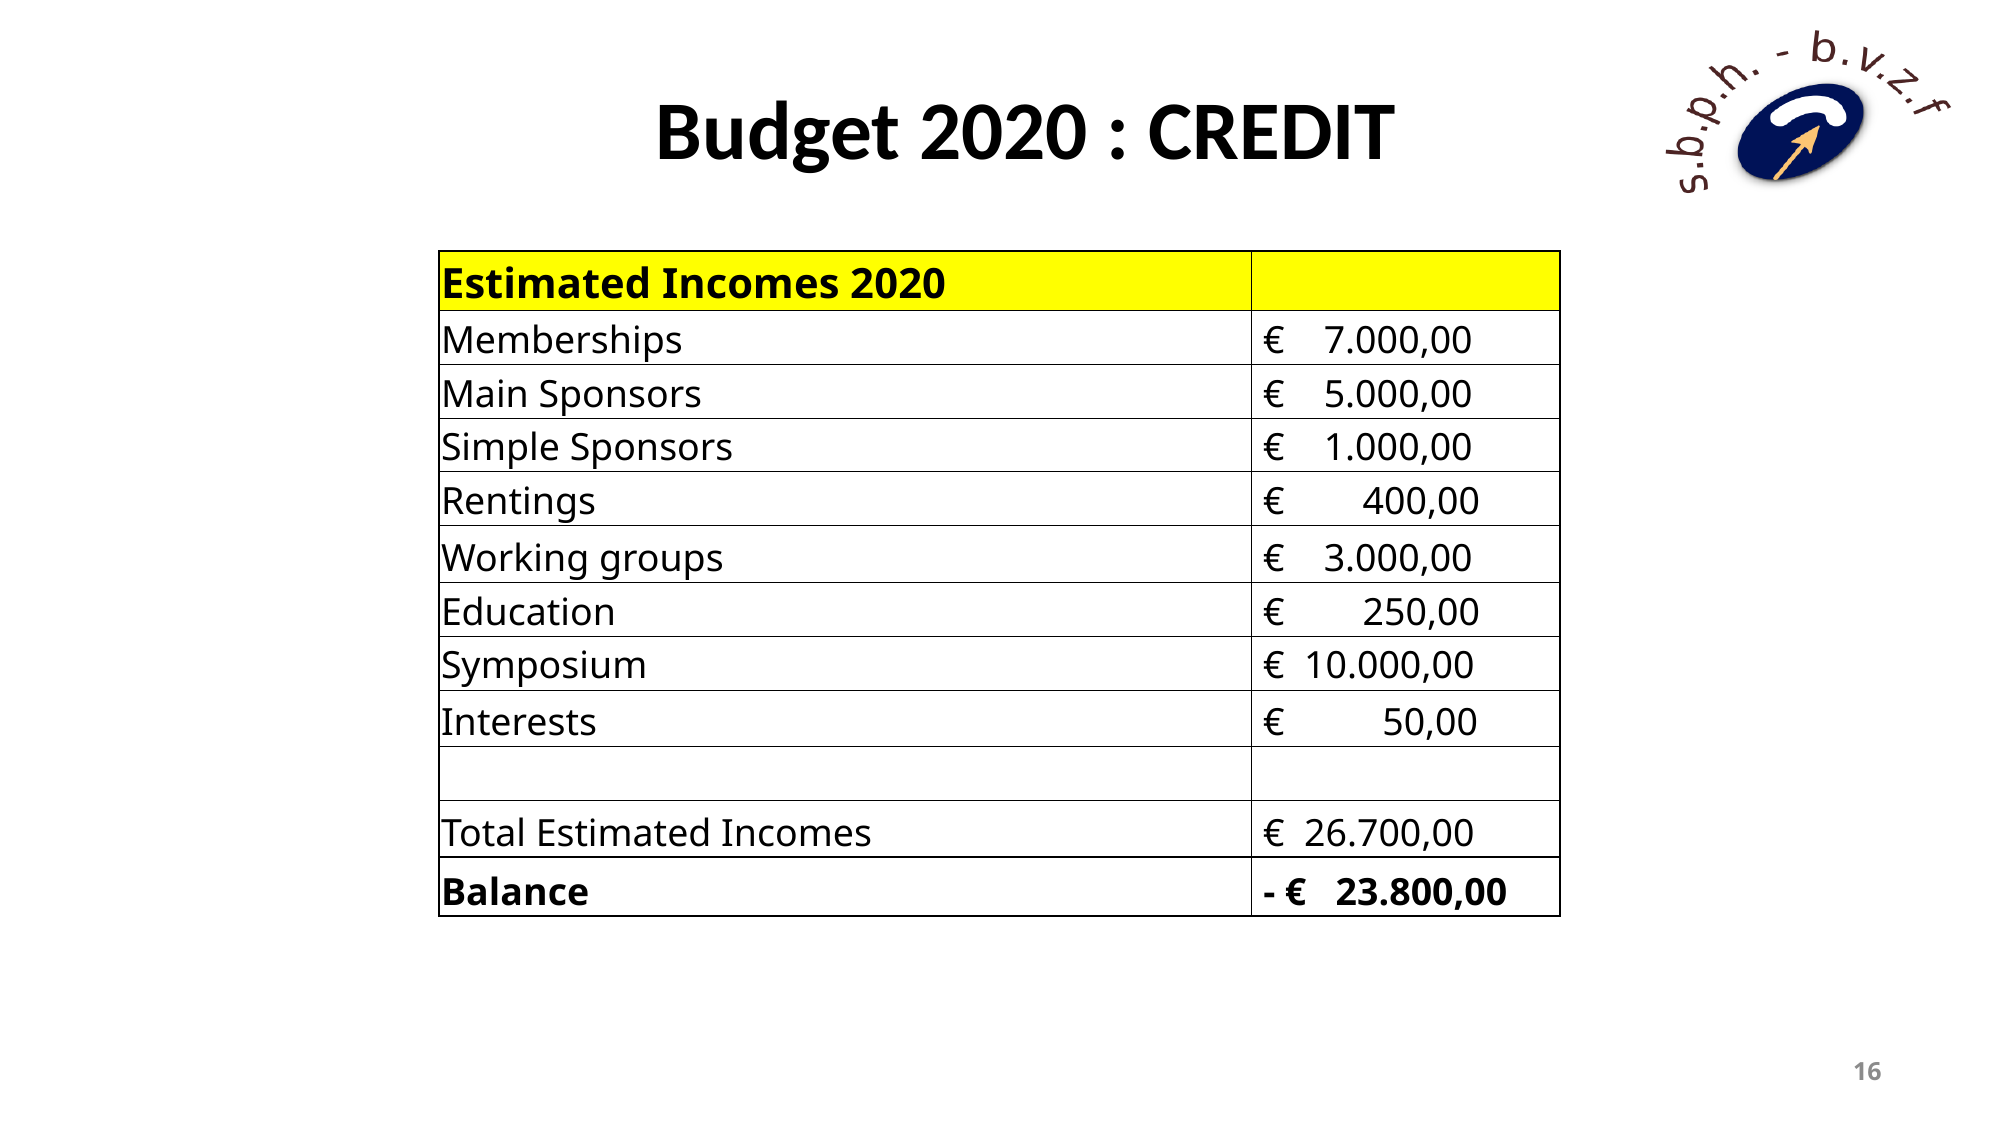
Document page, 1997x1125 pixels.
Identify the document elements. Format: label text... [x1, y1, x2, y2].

table_cell Education [440, 583, 1251, 636]
table_cell € 1.000,00 [1252, 419, 1559, 471]
table_header Estimated Incomes 2020 [440, 252, 1251, 310]
text_box Budget 2020 : CREDIT [201, 32, 1851, 220]
table_cell € 5.000,00 [1252, 365, 1559, 418]
table_cell Memberships [440, 311, 1251, 364]
table_cell Simple Sponsors [440, 419, 1251, 471]
table_cell € 26.700,00 [1252, 801, 1559, 856]
table_cell [1252, 747, 1559, 800]
table_cell € 50,00 [1252, 691, 1559, 746]
table_cell [440, 747, 1251, 800]
table_cell € 7.000,00 [1252, 311, 1559, 364]
table_cell Symposium [440, 637, 1251, 690]
slide_number 16 [1430, 1042, 1897, 1103]
table_cell Main Sponsors [440, 365, 1251, 418]
table_cell € 400,00 [1252, 472, 1559, 525]
table_cell Interests [440, 691, 1251, 746]
table_cell € 250,00 [1252, 583, 1559, 636]
table_cell - € 23.800,00 [1252, 858, 1559, 915]
table_cell Total Estimated Incomes [440, 801, 1251, 856]
table_cell € 10.000,00 [1252, 637, 1559, 690]
table_cell Rentings [440, 472, 1251, 525]
table_cell Balance [440, 858, 1251, 915]
table_header [1252, 252, 1559, 310]
table_cell Working groups [440, 526, 1251, 582]
picture [1657, 19, 1956, 210]
table_cell € 3.000,00 [1252, 526, 1559, 582]
